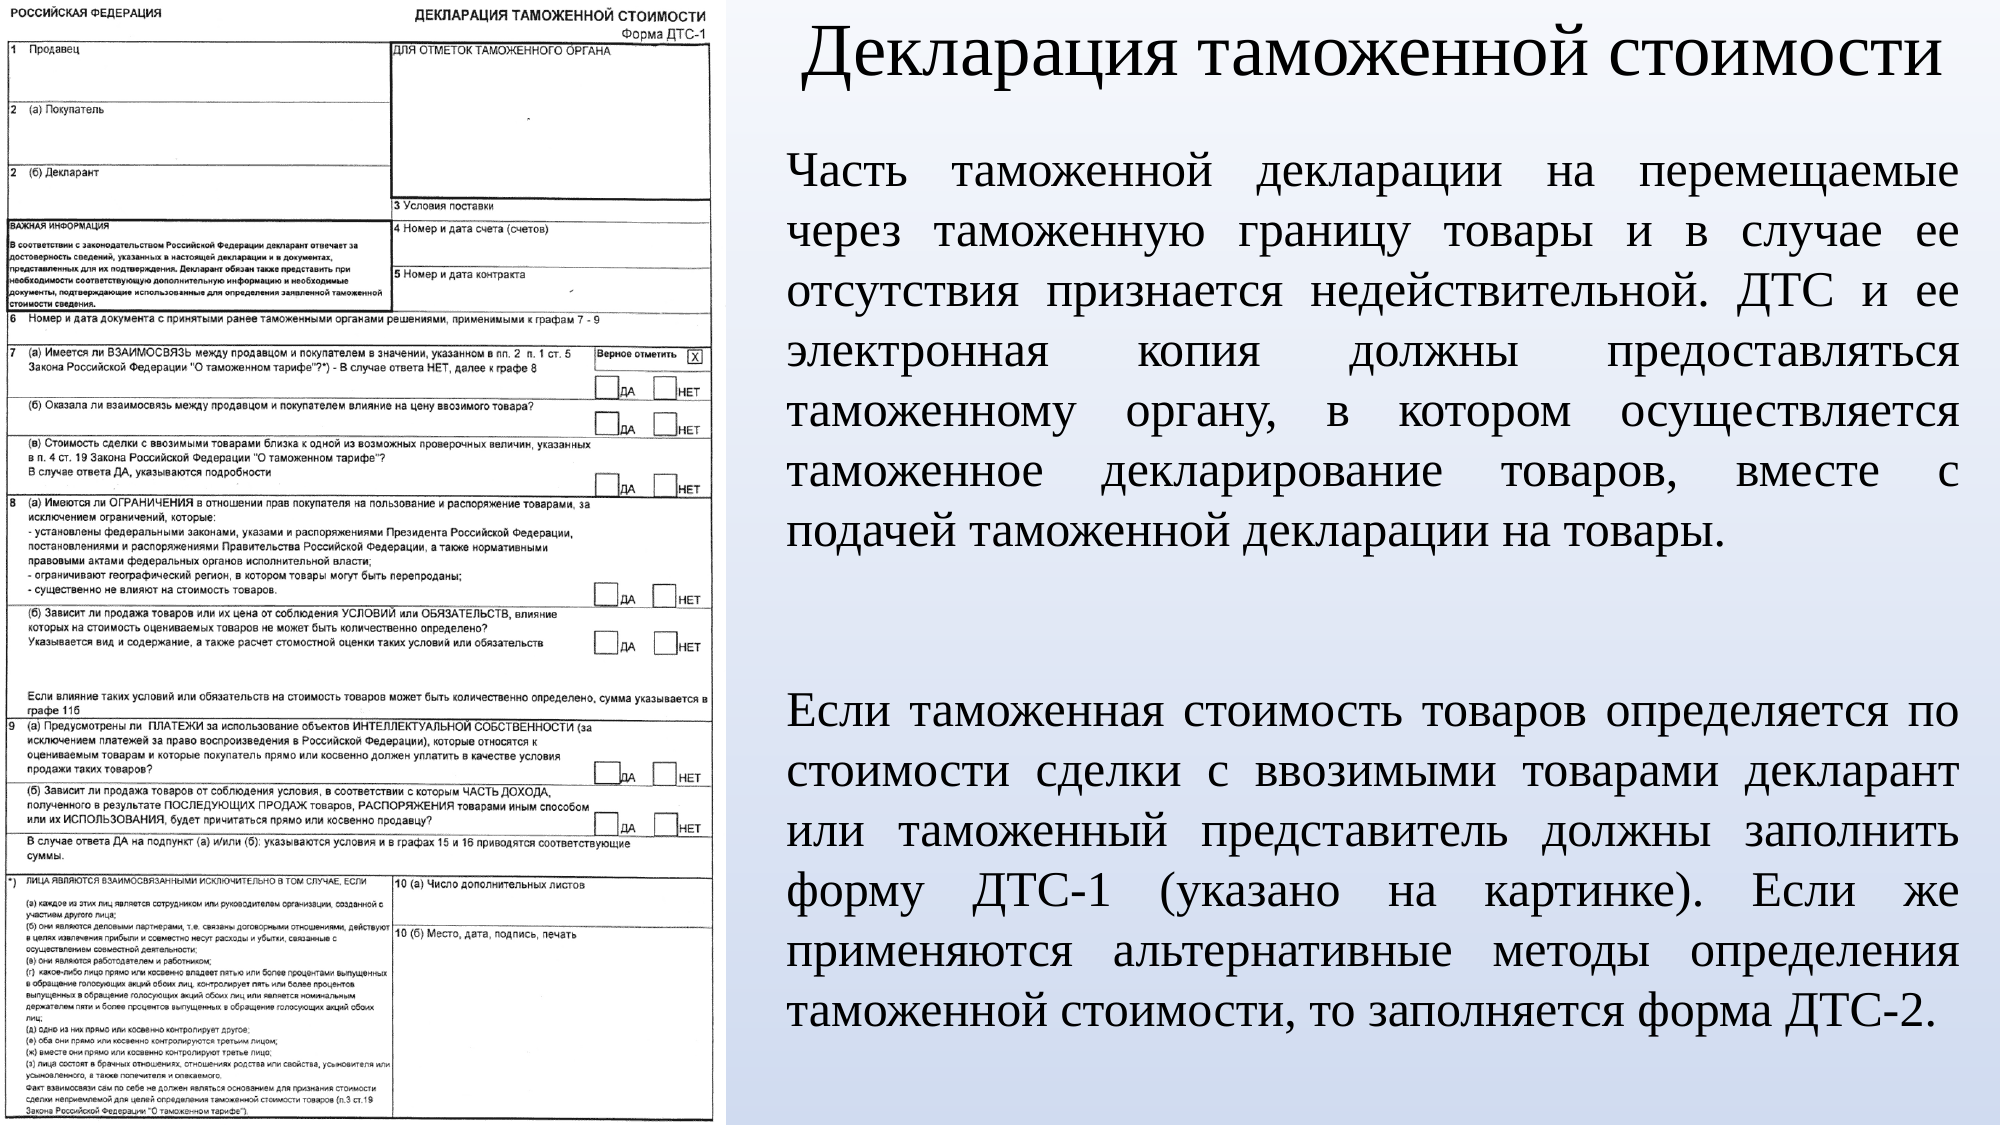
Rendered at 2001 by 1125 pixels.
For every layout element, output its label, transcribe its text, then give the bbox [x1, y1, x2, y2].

text_box Часть таможенной декларации на перемещаемые через таможенную границу товары и в случае ее отсутствия признается недействительной. ДТС и ее электронная копия должны предоставляться таможенному органу, в котором осуществляется таможенное декларирование товаров, вместе с подачей таможенной декларации на товары. Если таможенная стоимость товаров определяется по стоимости сделки с ввозимыми товарами декларант или таможенный представитель должны заполнить форму ДТС-1 (указано на картинке). Если же применяются альтернативные методы определения таможенной стоимости, то заполняется форма ДТС-2. [771, 129, 1976, 1044]
title Декларация таможенной стоимости [726, 0, 2000, 102]
picture [0, 0, 726, 1125]
